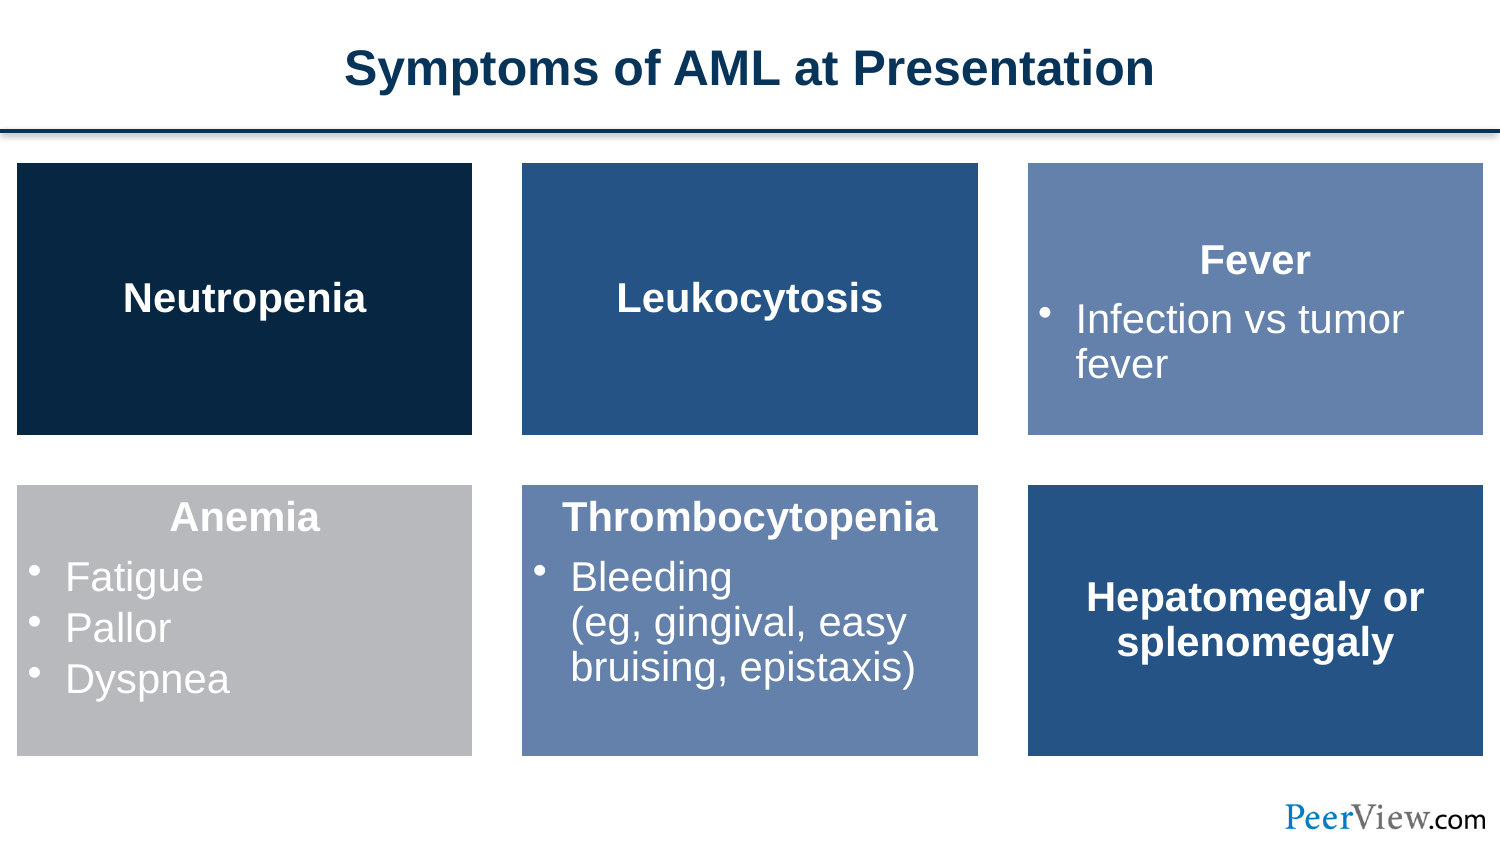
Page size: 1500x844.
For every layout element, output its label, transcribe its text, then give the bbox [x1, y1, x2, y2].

title Symptoms of AML at Presentation [15, 4, 1485, 127]
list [14, 152, 1486, 768]
picture [1270, 786, 1500, 844]
